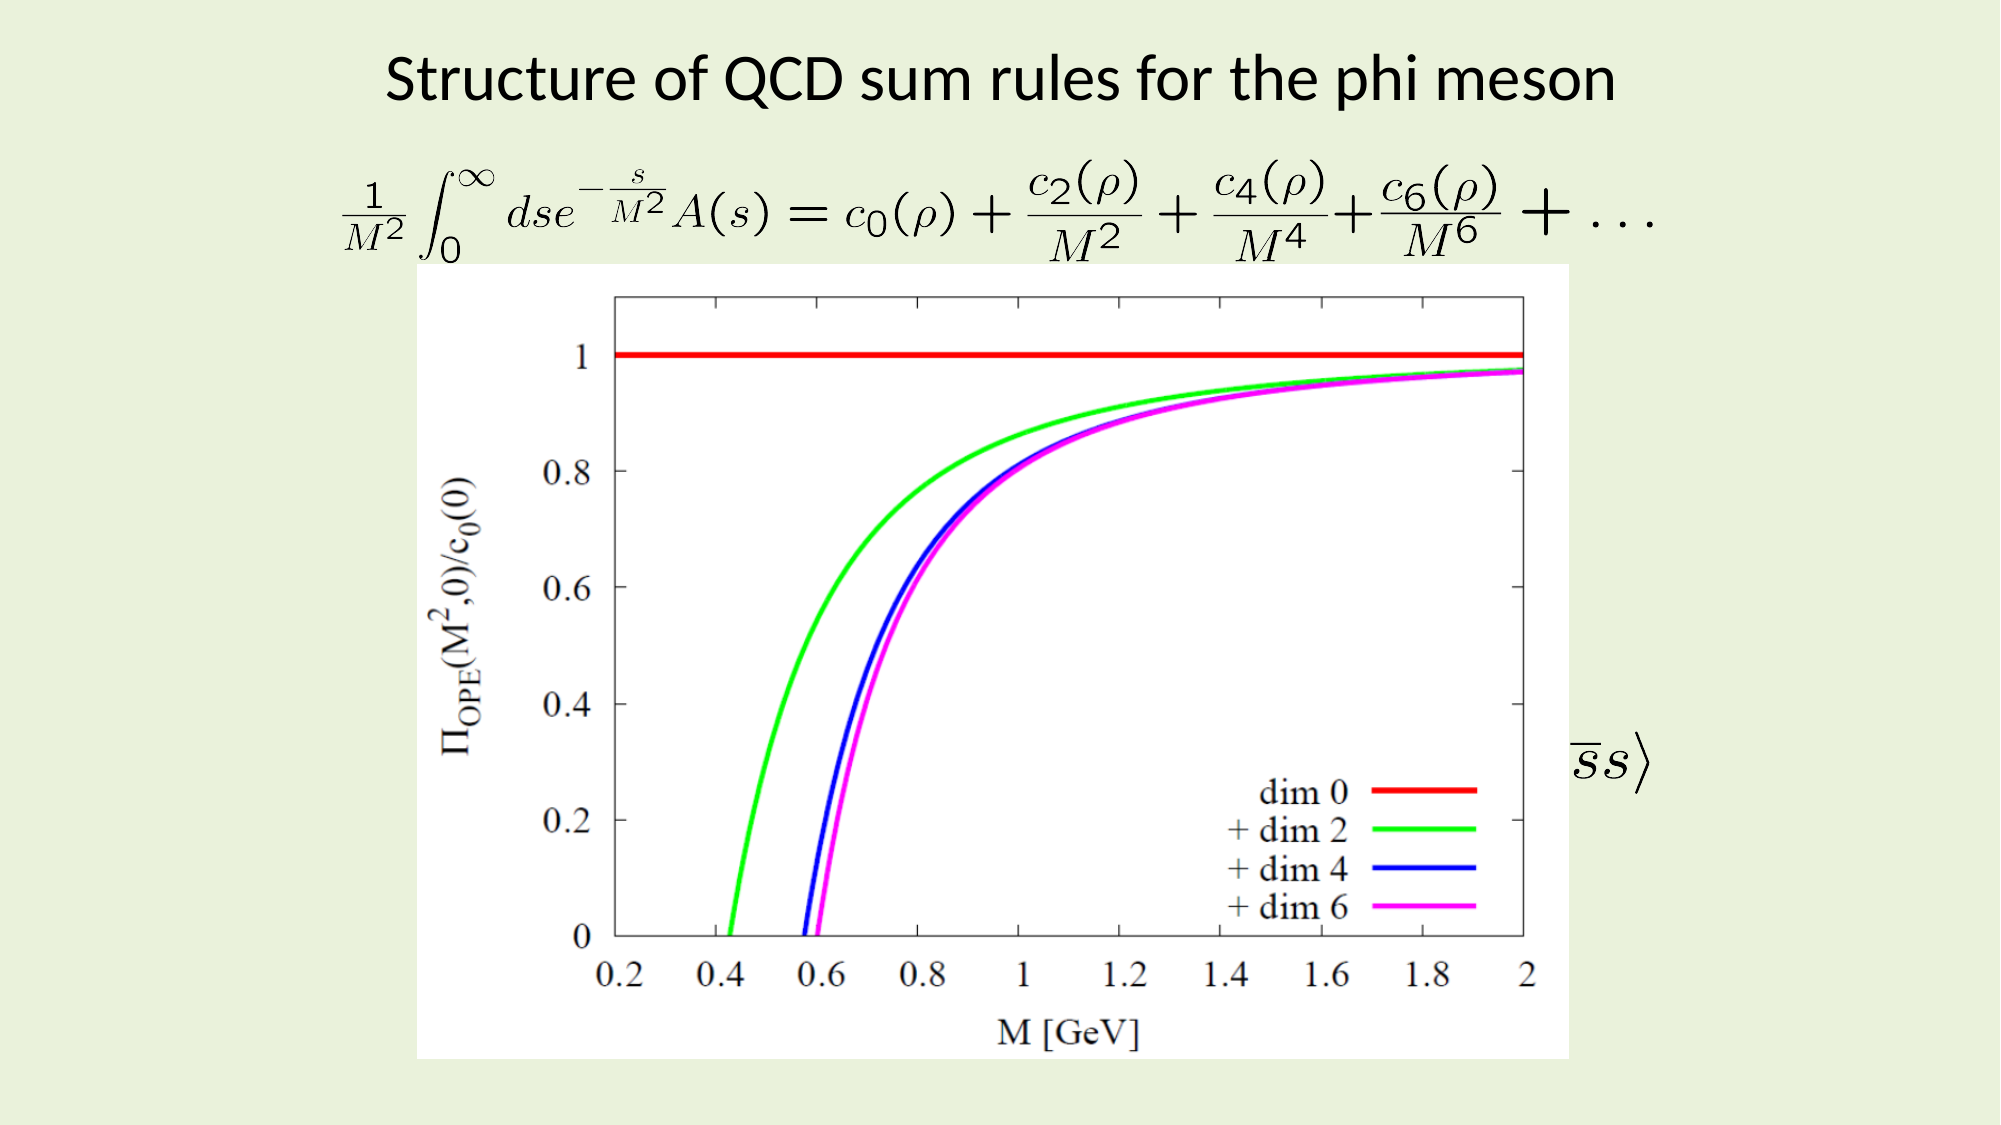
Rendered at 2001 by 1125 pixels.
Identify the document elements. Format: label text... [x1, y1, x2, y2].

title Structure of QCD sum rules for the phi meson [370, 30, 1673, 129]
picture [1379, 163, 1653, 258]
picture [341, 158, 1652, 1060]
